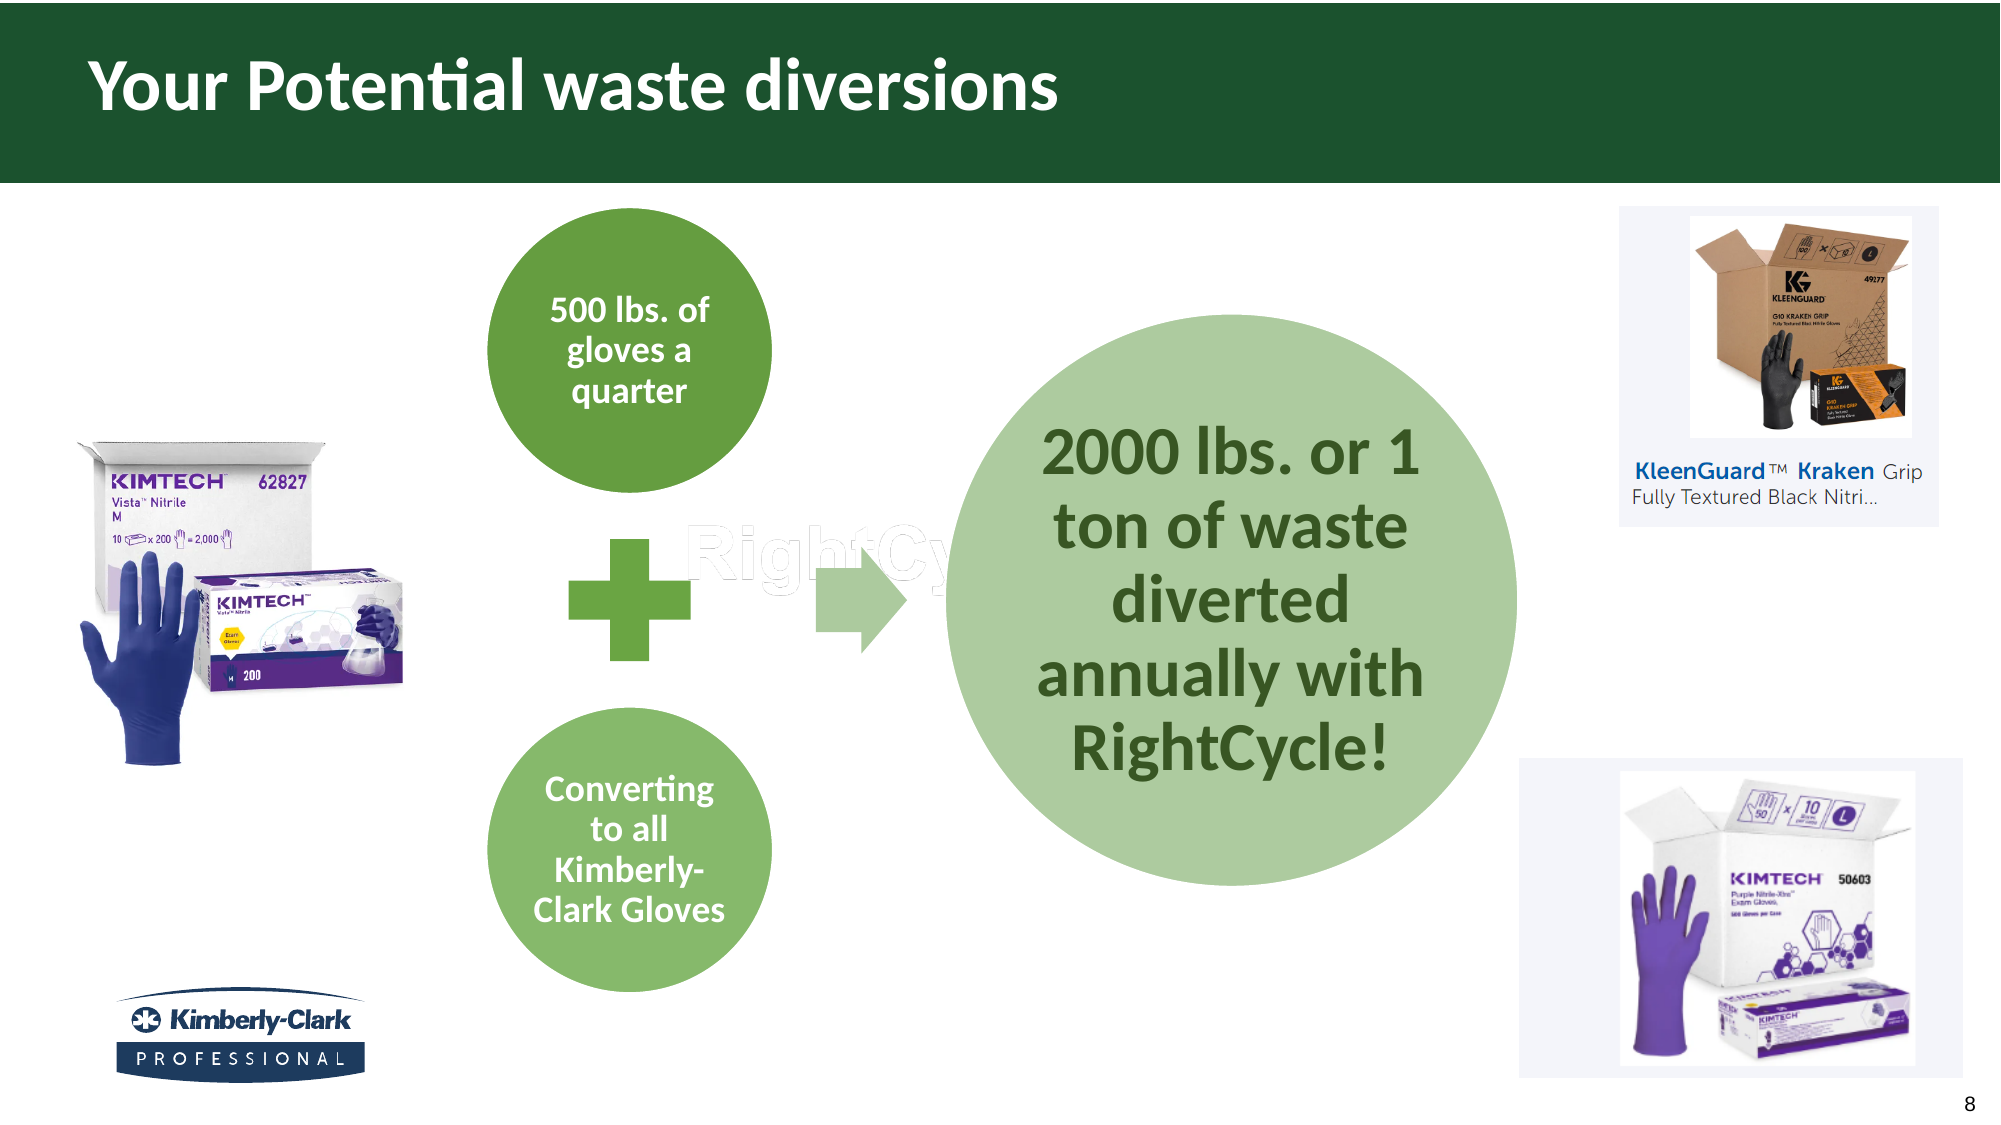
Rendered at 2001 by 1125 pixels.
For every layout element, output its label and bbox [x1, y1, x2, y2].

picture [1519, 757, 1963, 1078]
picture [1619, 206, 1939, 527]
text_box [384, 206, 1620, 994]
picture [0, 3, 2000, 183]
picture [37, 419, 449, 781]
